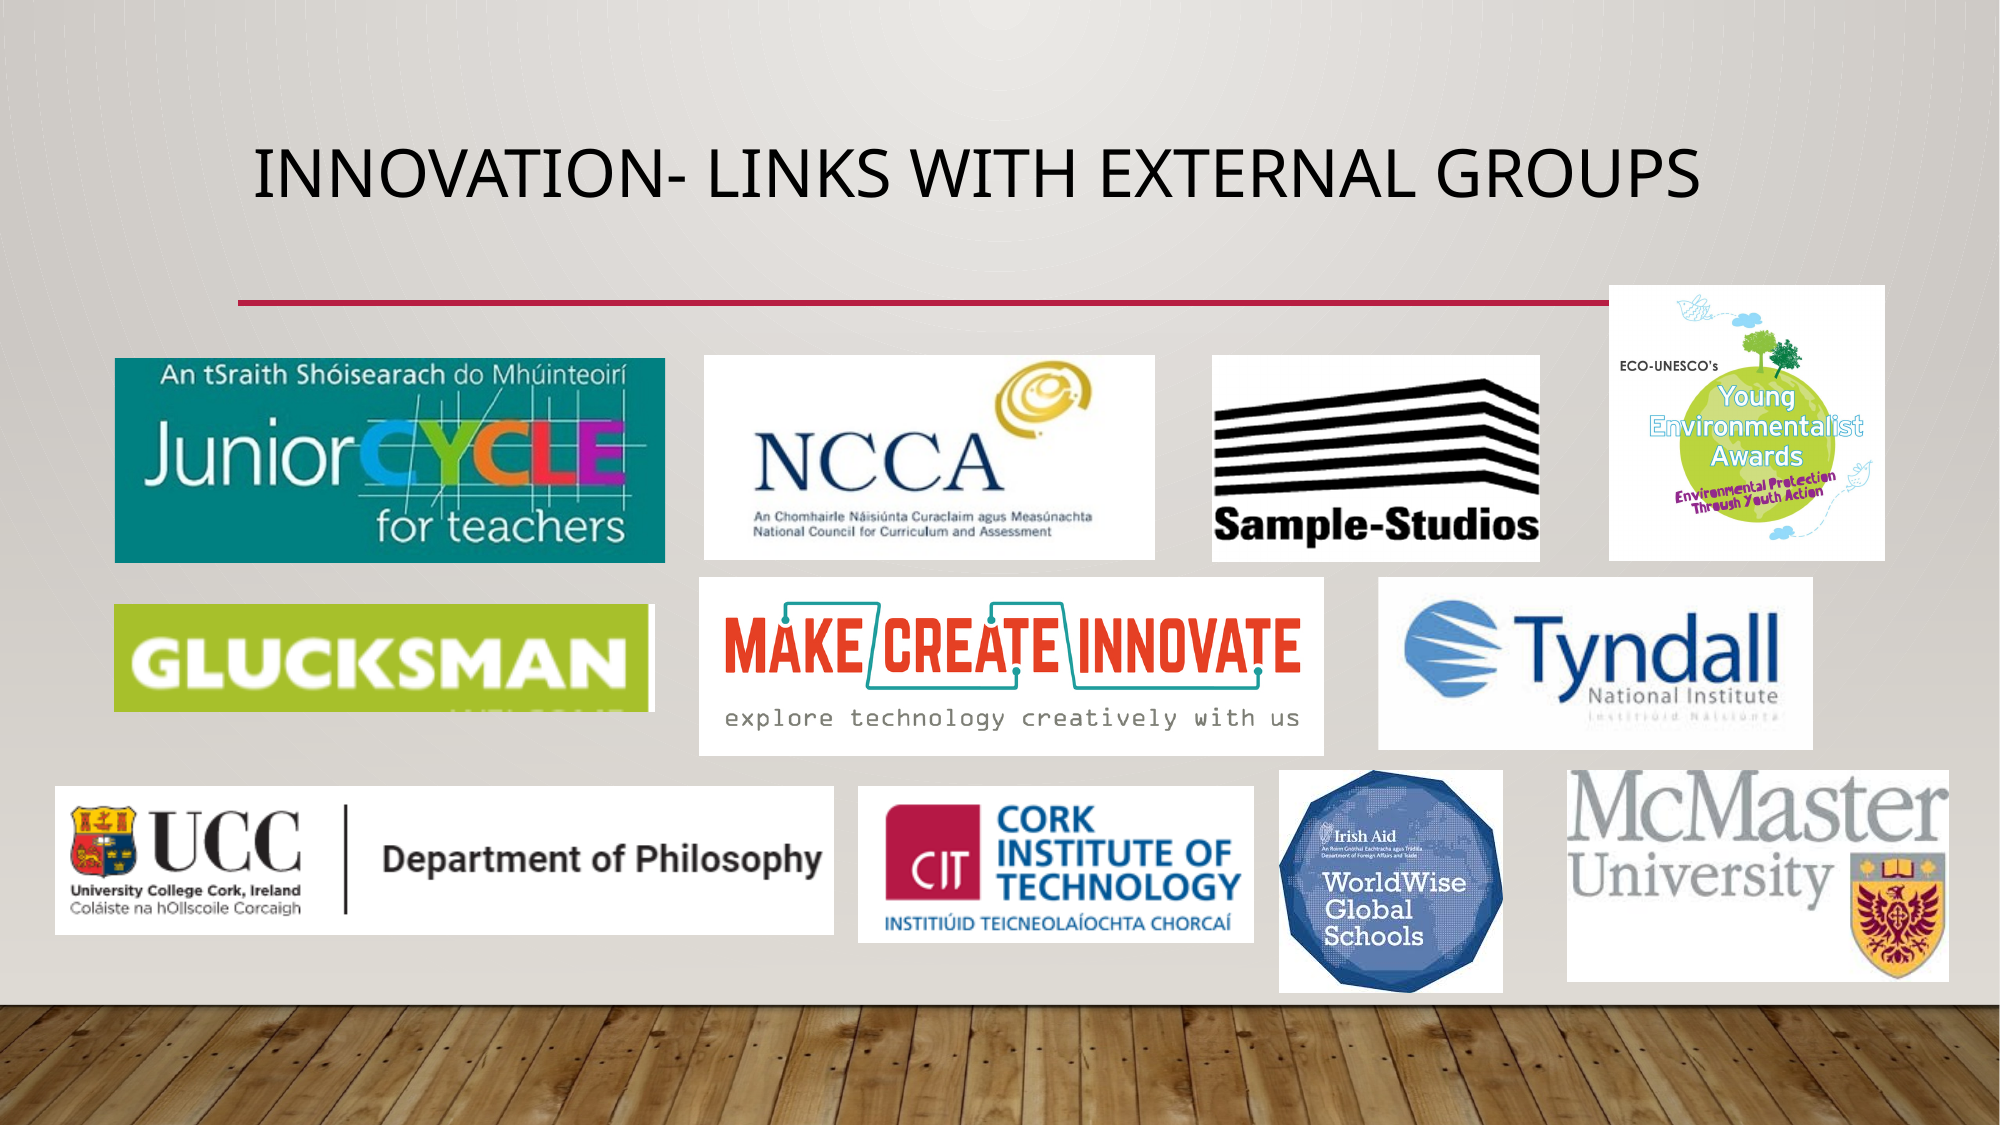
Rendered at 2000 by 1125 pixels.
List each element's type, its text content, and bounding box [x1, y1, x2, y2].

picture [114, 604, 656, 712]
picture [1378, 576, 1814, 750]
picture [704, 355, 1155, 561]
picture [54, 786, 834, 936]
picture [0, 1005, 2000, 1125]
picture [1566, 770, 1949, 982]
picture [1211, 355, 1543, 562]
picture [1609, 285, 1885, 561]
picture [858, 786, 1254, 944]
picture [1278, 770, 1503, 994]
picture [114, 355, 666, 563]
title Innovation- Links with external groups [238, 131, 1813, 305]
picture [699, 576, 1324, 756]
